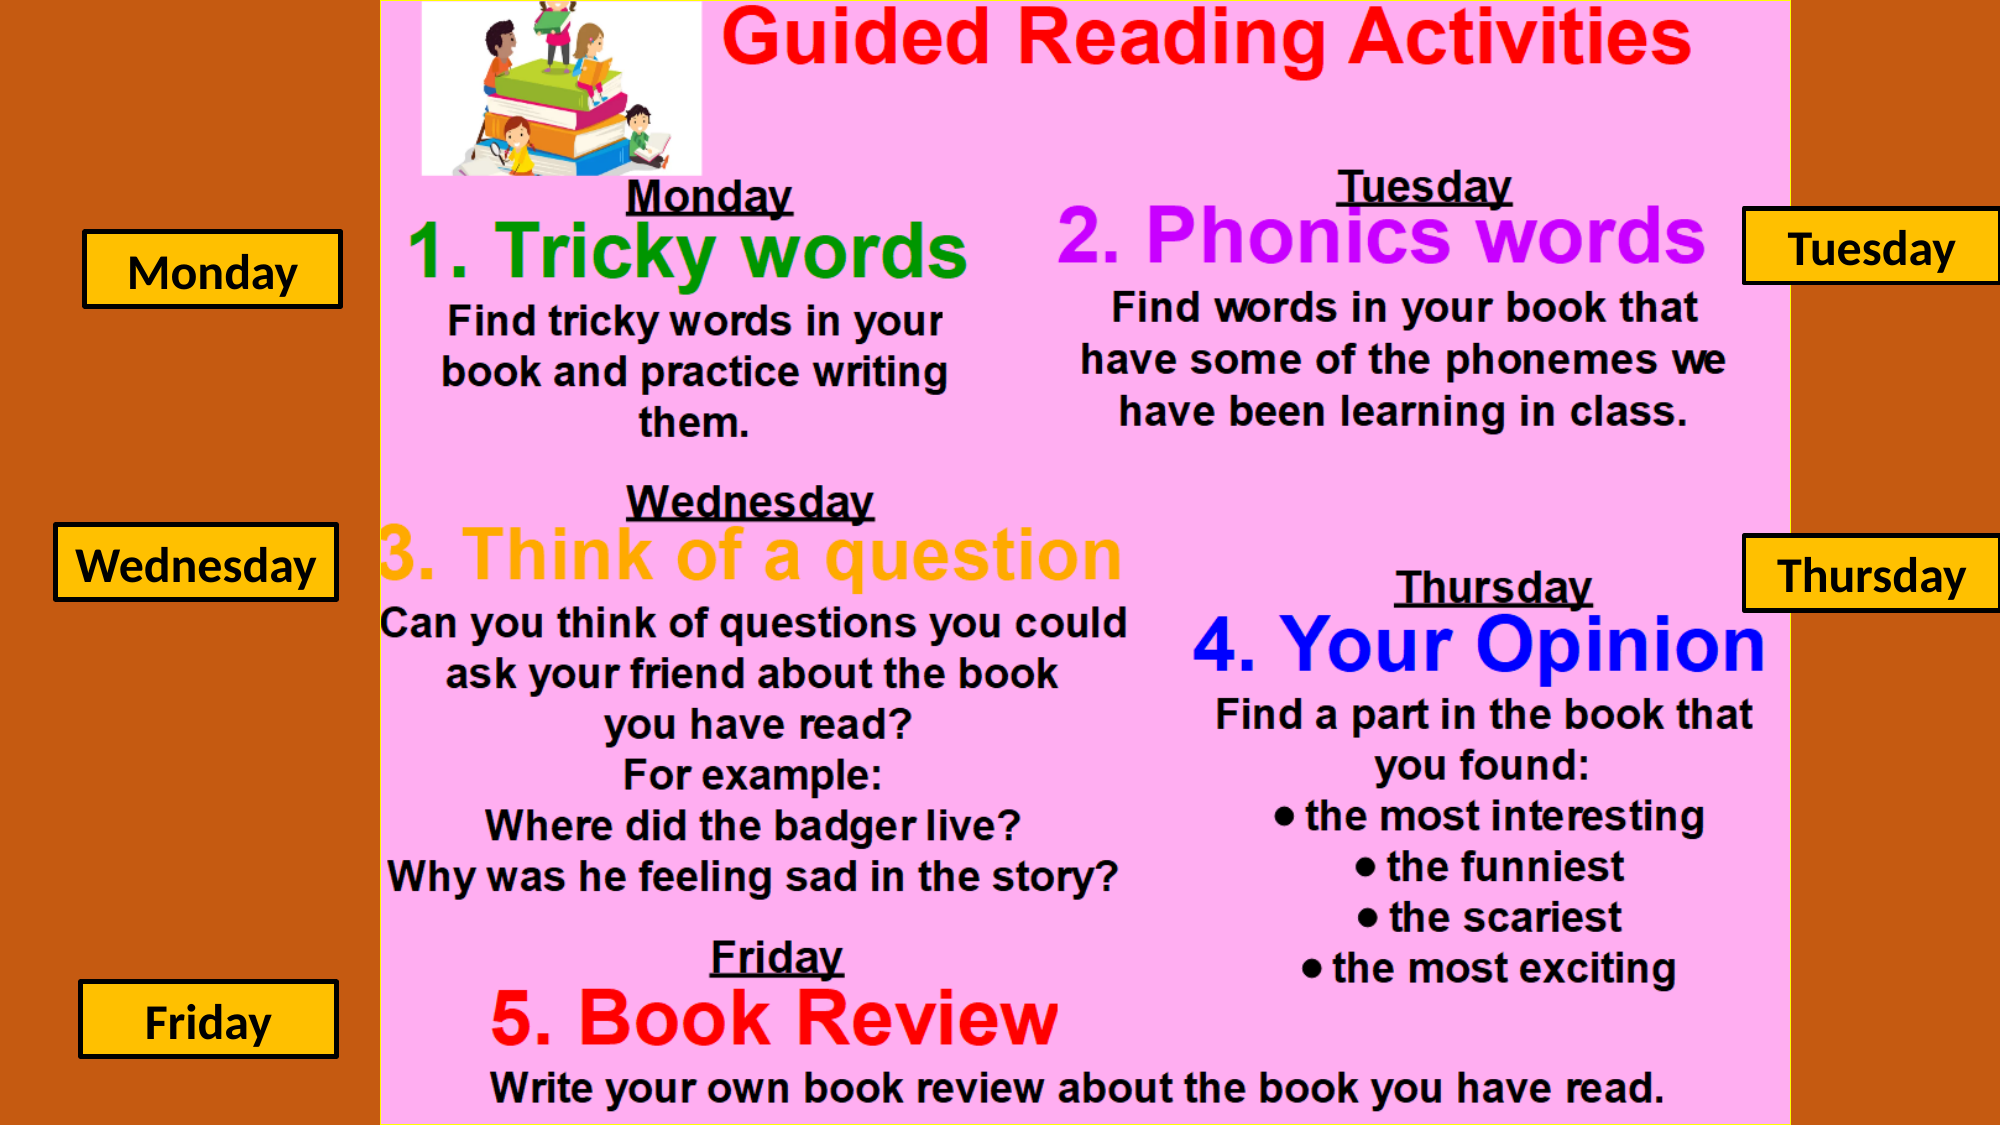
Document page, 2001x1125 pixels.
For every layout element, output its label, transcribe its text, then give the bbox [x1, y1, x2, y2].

text_box Monday [84, 231, 341, 307]
text_box Tuesday [1791, 208, 2000, 283]
text_box Friday [80, 981, 337, 1057]
picture [380, 0, 1791, 1125]
text_box Wednesday [55, 524, 337, 600]
text_box Thursday [1791, 535, 2000, 611]
